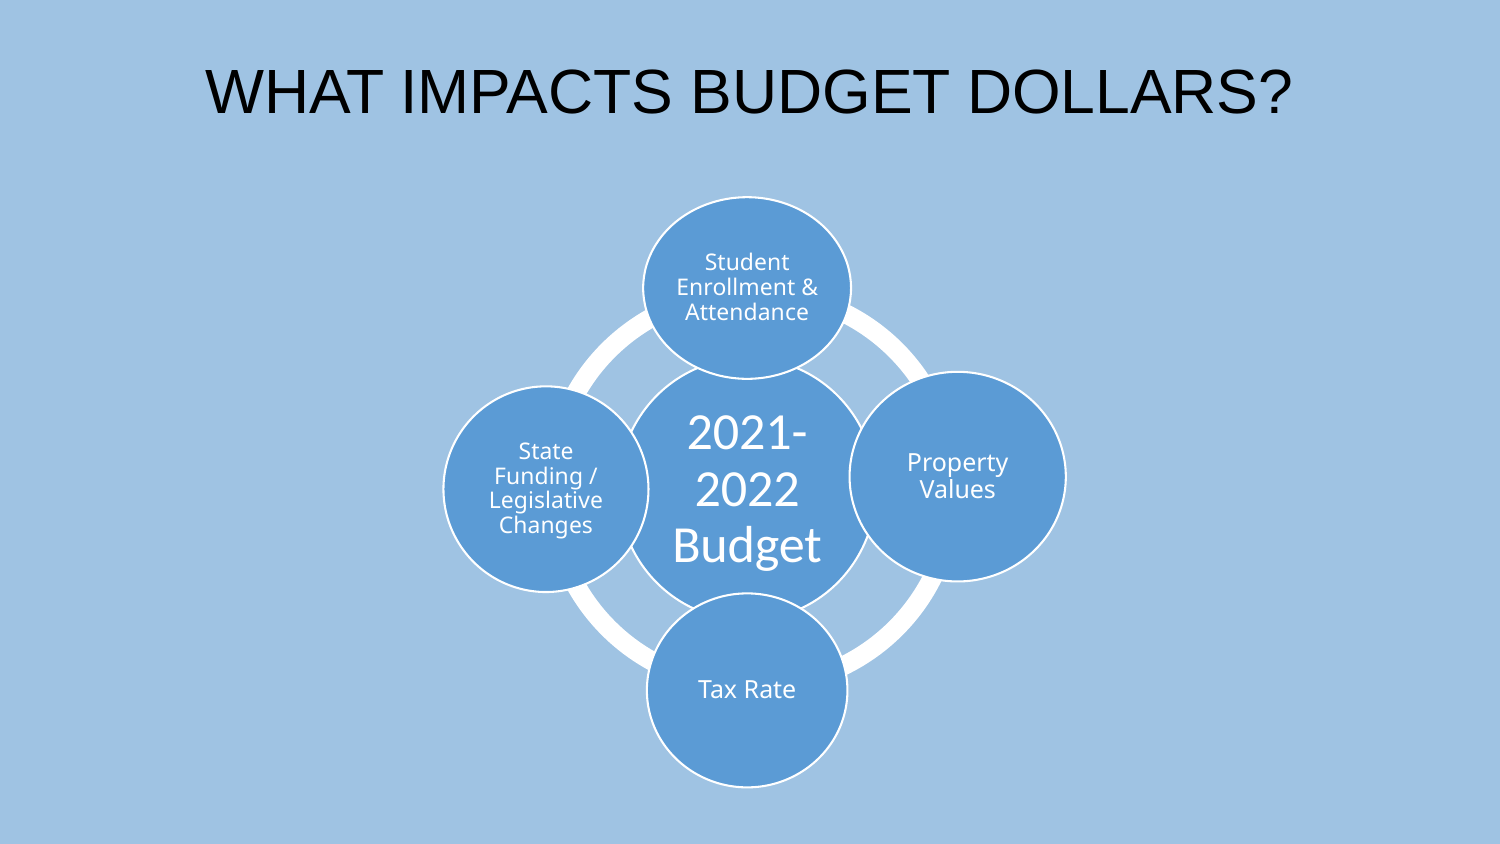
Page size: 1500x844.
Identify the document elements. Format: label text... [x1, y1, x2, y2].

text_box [443, 197, 1066, 788]
title WHAT IMPACTS BUDGET DOLLARS? [103, 44, 1397, 141]
